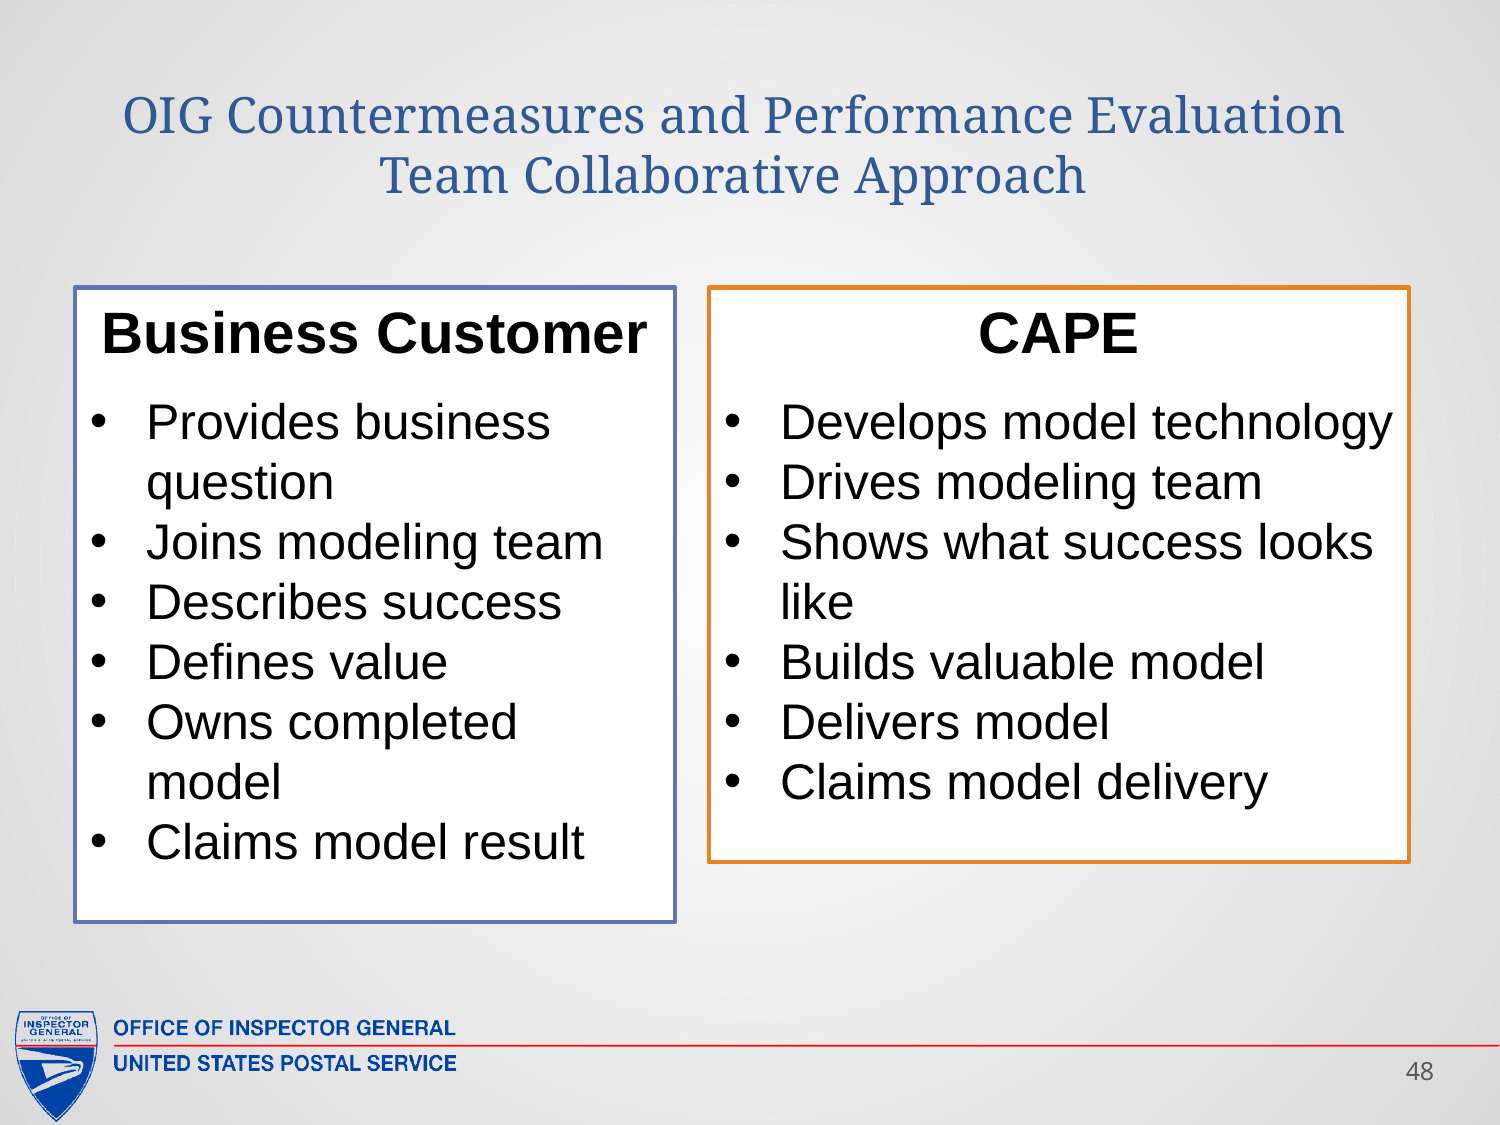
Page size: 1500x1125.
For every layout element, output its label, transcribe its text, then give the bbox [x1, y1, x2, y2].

title OIG Countermeasures and Performance Evaluation Team Collaborative Approach [58, 50, 1409, 238]
slide_number 48 [1401, 1042, 1494, 1103]
picture [12, 1008, 1500, 1125]
text_box Business Customer Provides business question Joins modeling team Describes success Defines value Owns completed model Claims model result [73, 285, 677, 924]
text_box CAPE Develops model technology Drives modeling team Shows what success looks like Builds valuable model Delivers model Claims model delivery [707, 285, 1411, 864]
